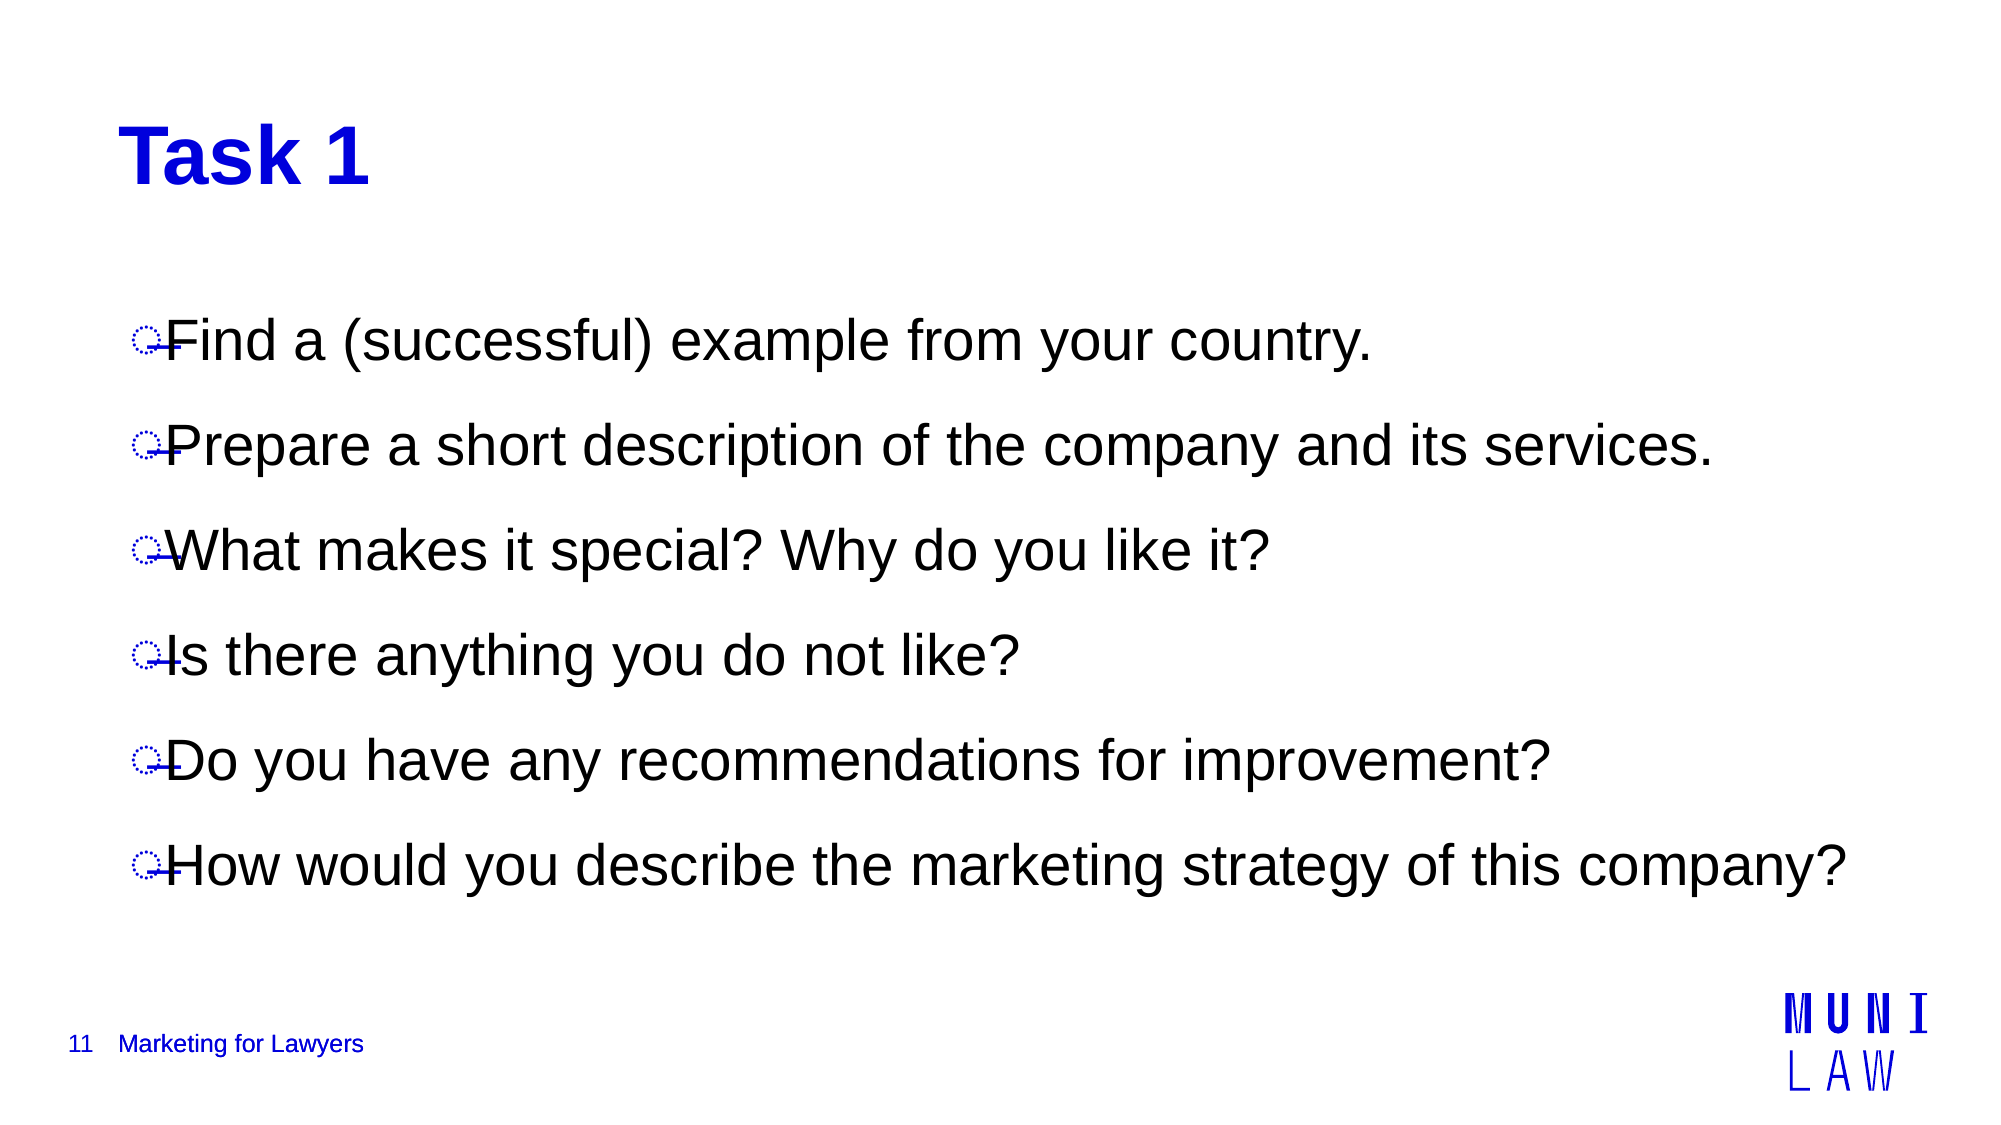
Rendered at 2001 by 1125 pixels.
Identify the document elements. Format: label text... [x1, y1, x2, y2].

slide_number 11 [67, 1021, 110, 1063]
text_box Marketing for Lawyers [118, 1021, 1418, 1063]
title Task 1 [118, 118, 1883, 193]
list Find a (successful) example from your country. Prepare a short description of the company and its services. What makes it special? Why do you like it? Is there anything you do not like? Do you have any recommendations for improvement? How would you describe the marketing strategy of this company? [118, 267, 1883, 947]
